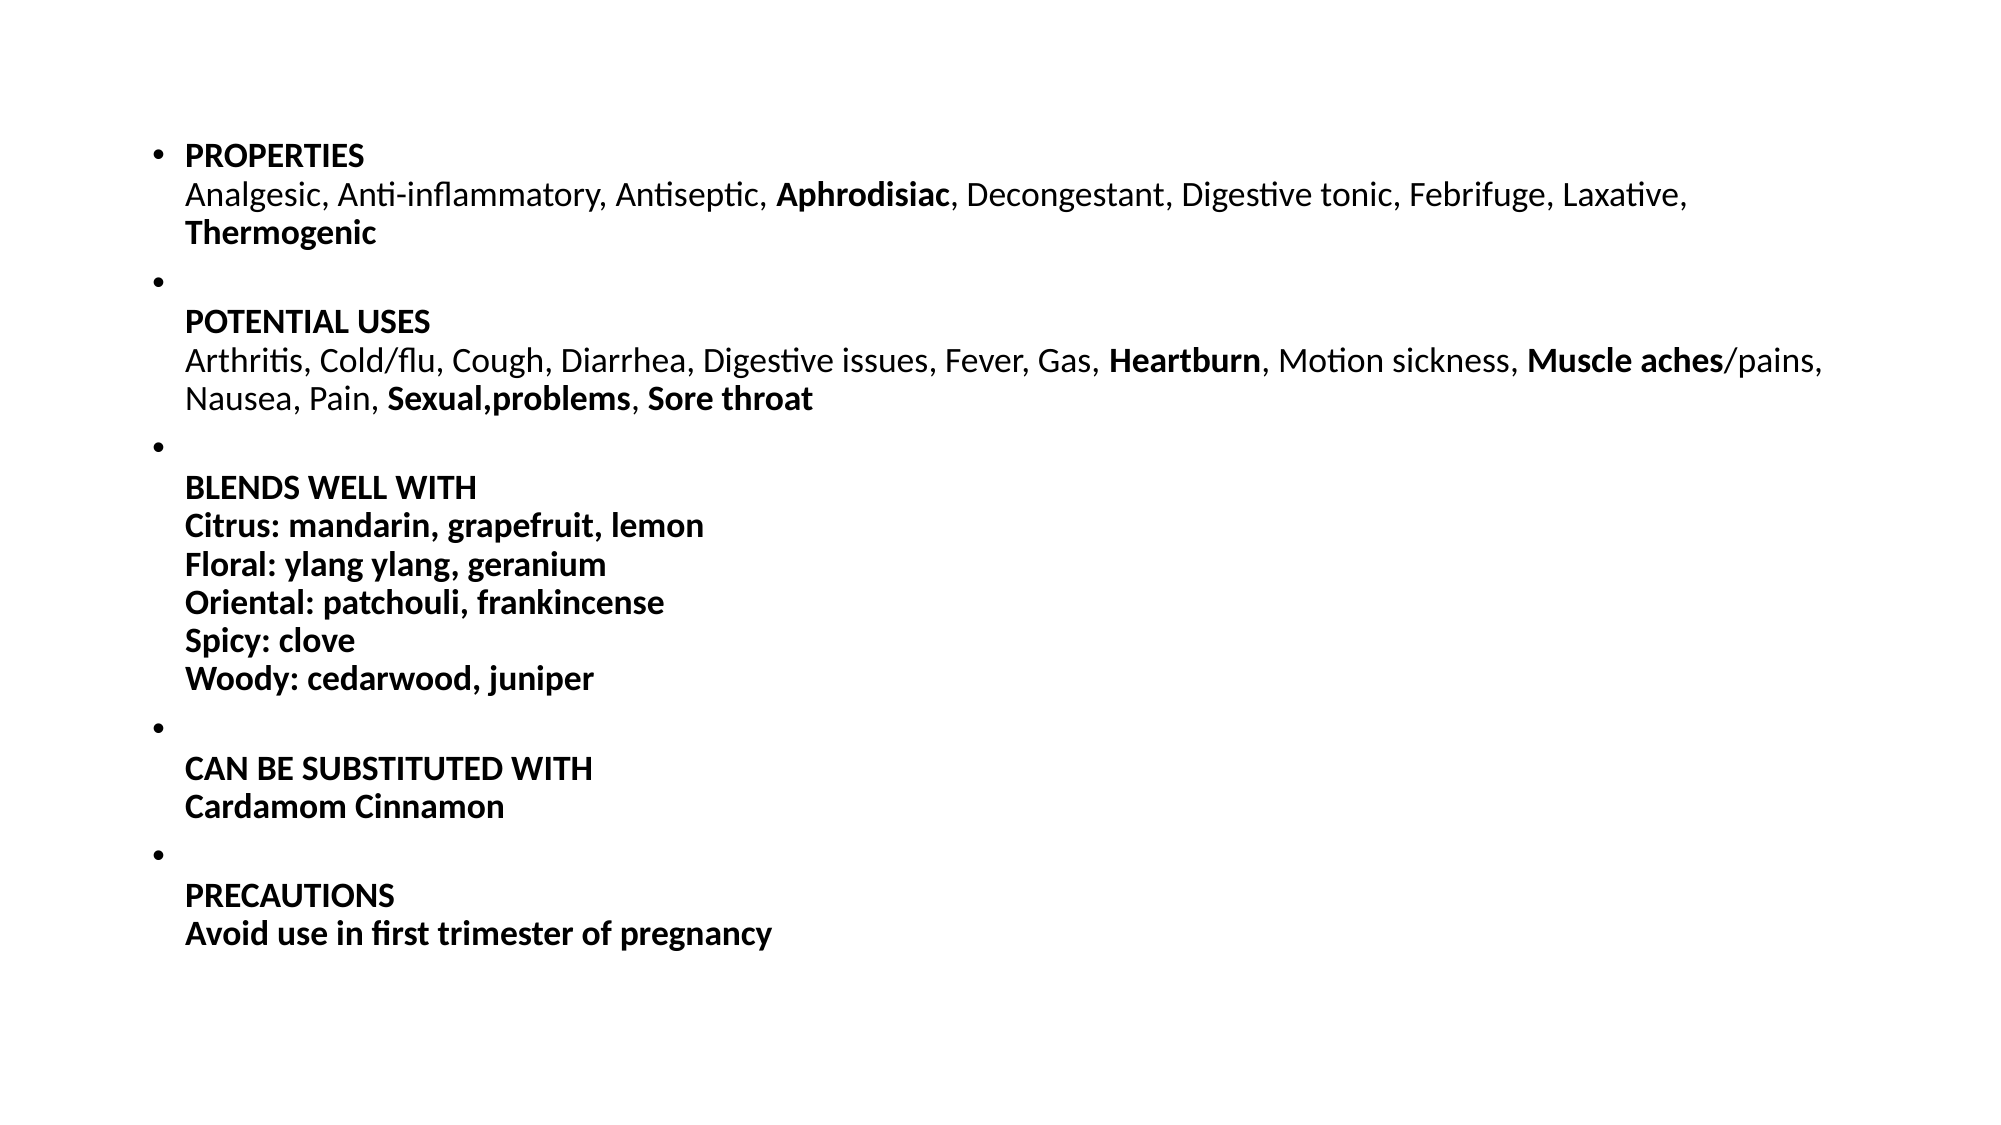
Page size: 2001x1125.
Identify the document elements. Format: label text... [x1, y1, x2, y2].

list PROPERTIES Analgesic, Anti-inflammatory, Antiseptic, Aphrodisiac, Decongestant, Digestive tonic, Febrifuge, Laxative, Thermogenic POTENTIAL USES Arthritis, Cold/flu, Cough, Diarrhea, Digestive issues, Fever, Gas, Heartburn, Motion sickness, Muscle aches/pains, Nausea, Pain, Sexual,problems, Sore throat BLENDS WELL WITH Citrus: mandarin, grapefruit, lemon Floral: ylang ylang, geranium Oriental: patchouli, frankincense Spicy: clove Woody: cedarwood, juniper CAN BE SUBSTITUTED WITH Cardamom Cinnamon PRECAUTIONS Avoid use in first trimester of pregnancy [137, 129, 1863, 1014]
